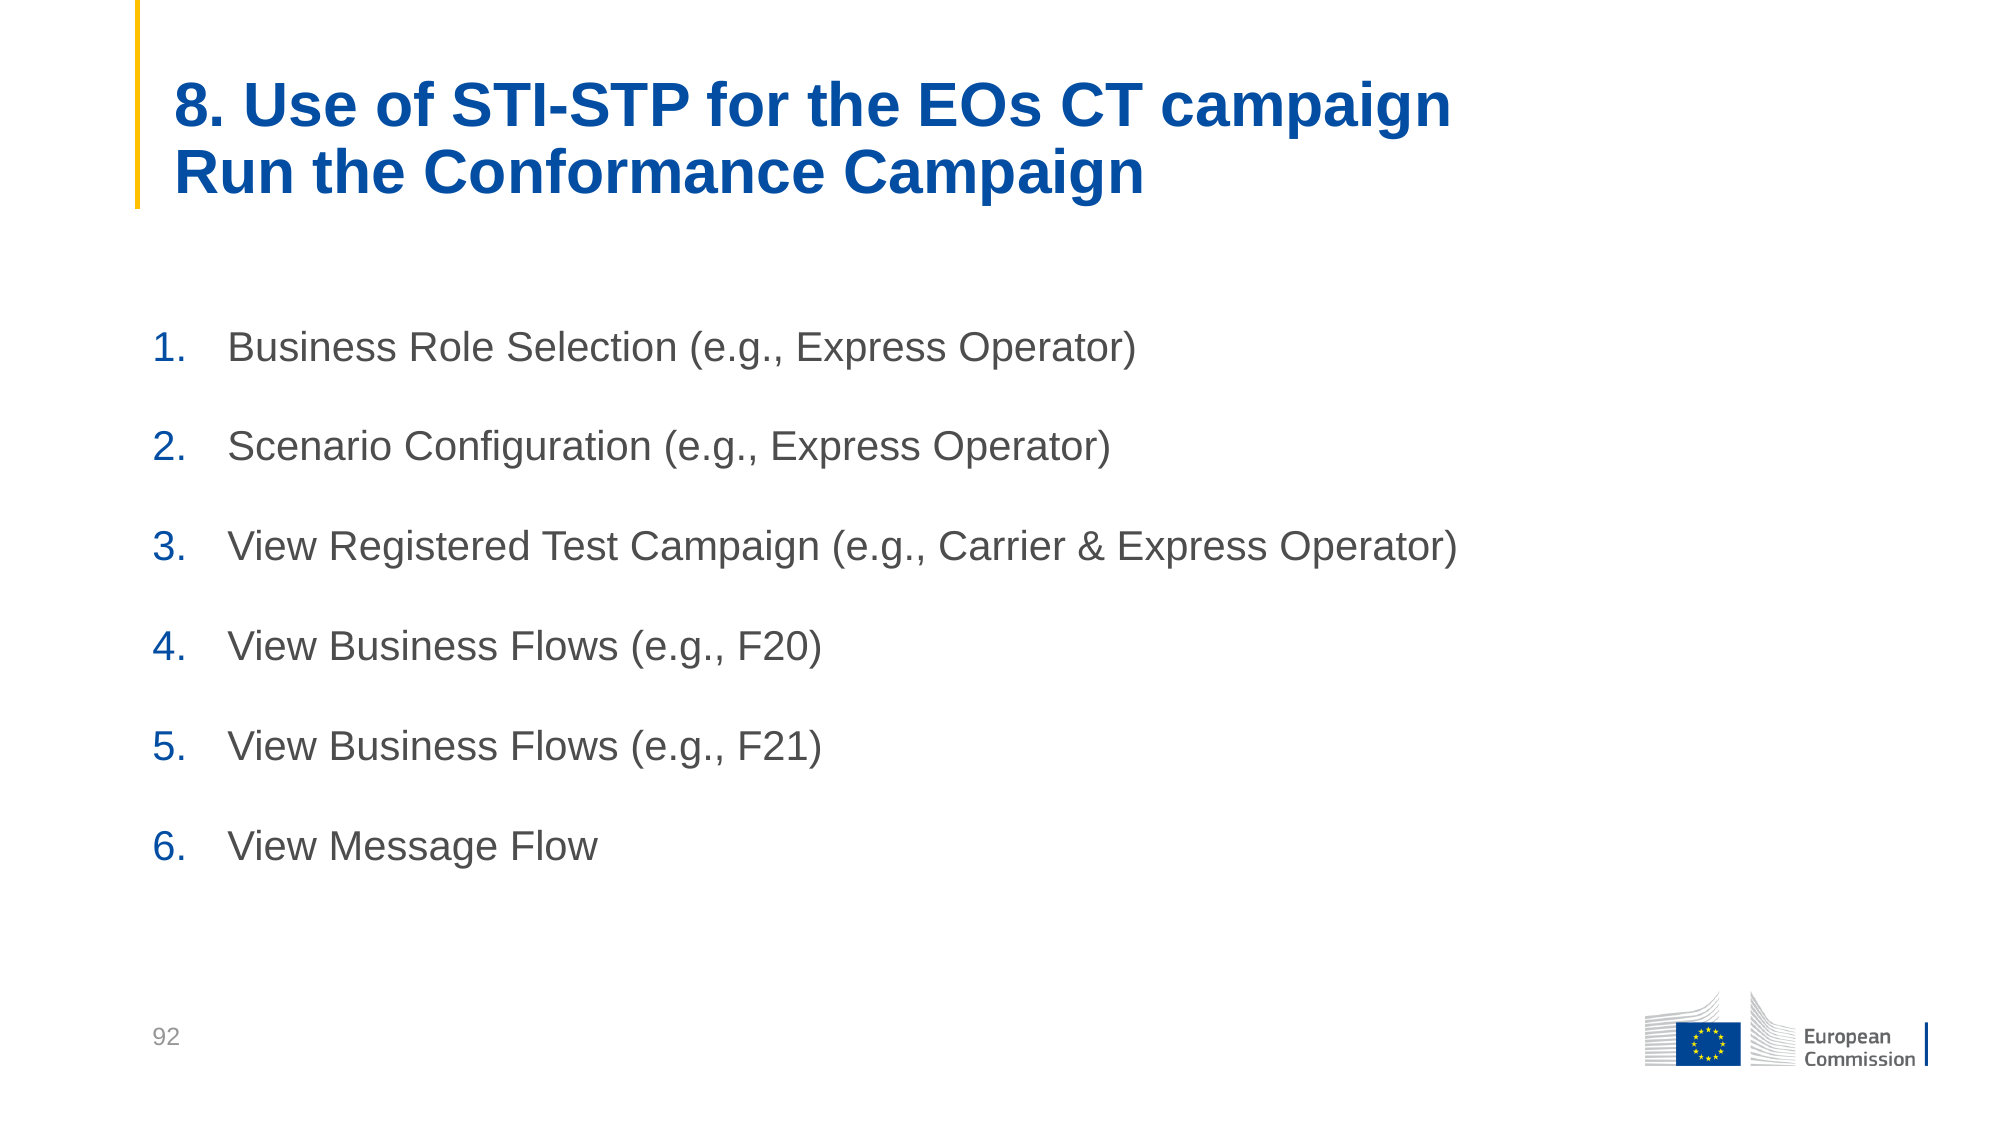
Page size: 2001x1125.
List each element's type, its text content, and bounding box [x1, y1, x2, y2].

picture [1645, 991, 1928, 1066]
text_box 8. Use of STI-STP for the EOs CT campaign Run the Conformance Campaign [159, 79, 1885, 208]
text_box Business Role Selection (e.g., Express Operator) Scenario Configuration (e.g., Express Operator) View Registered Test Campaign (e.g., Carrier & Express Operator) View Business Flows (e.g., F20) View Business Flows (e.g., F21) View Message Flow [137, 286, 1909, 889]
slide_number 92 [137, 1005, 588, 1066]
